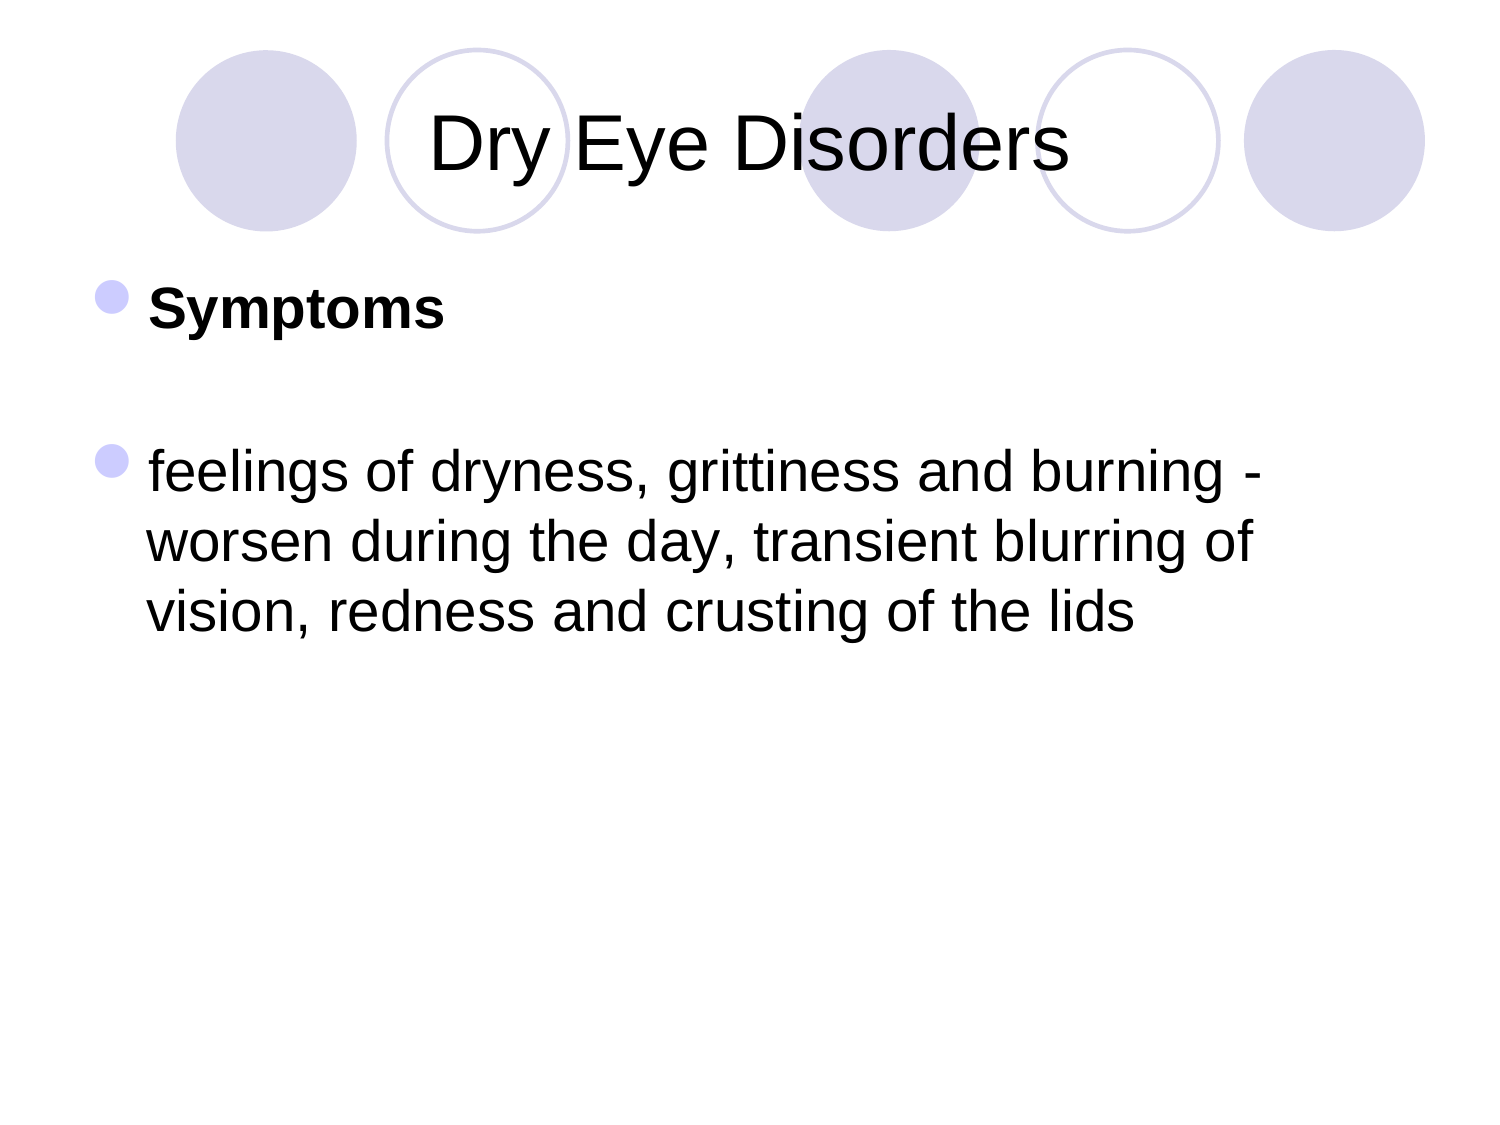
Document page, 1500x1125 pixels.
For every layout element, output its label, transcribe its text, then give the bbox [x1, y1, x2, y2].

list Symptoms feelings of dryness, grittiness and burning - worsen during the day, transient blurring of vision, redness and crusting of the lids [74, 262, 1426, 1006]
title Dry Eye Disorders [74, 44, 1426, 233]
